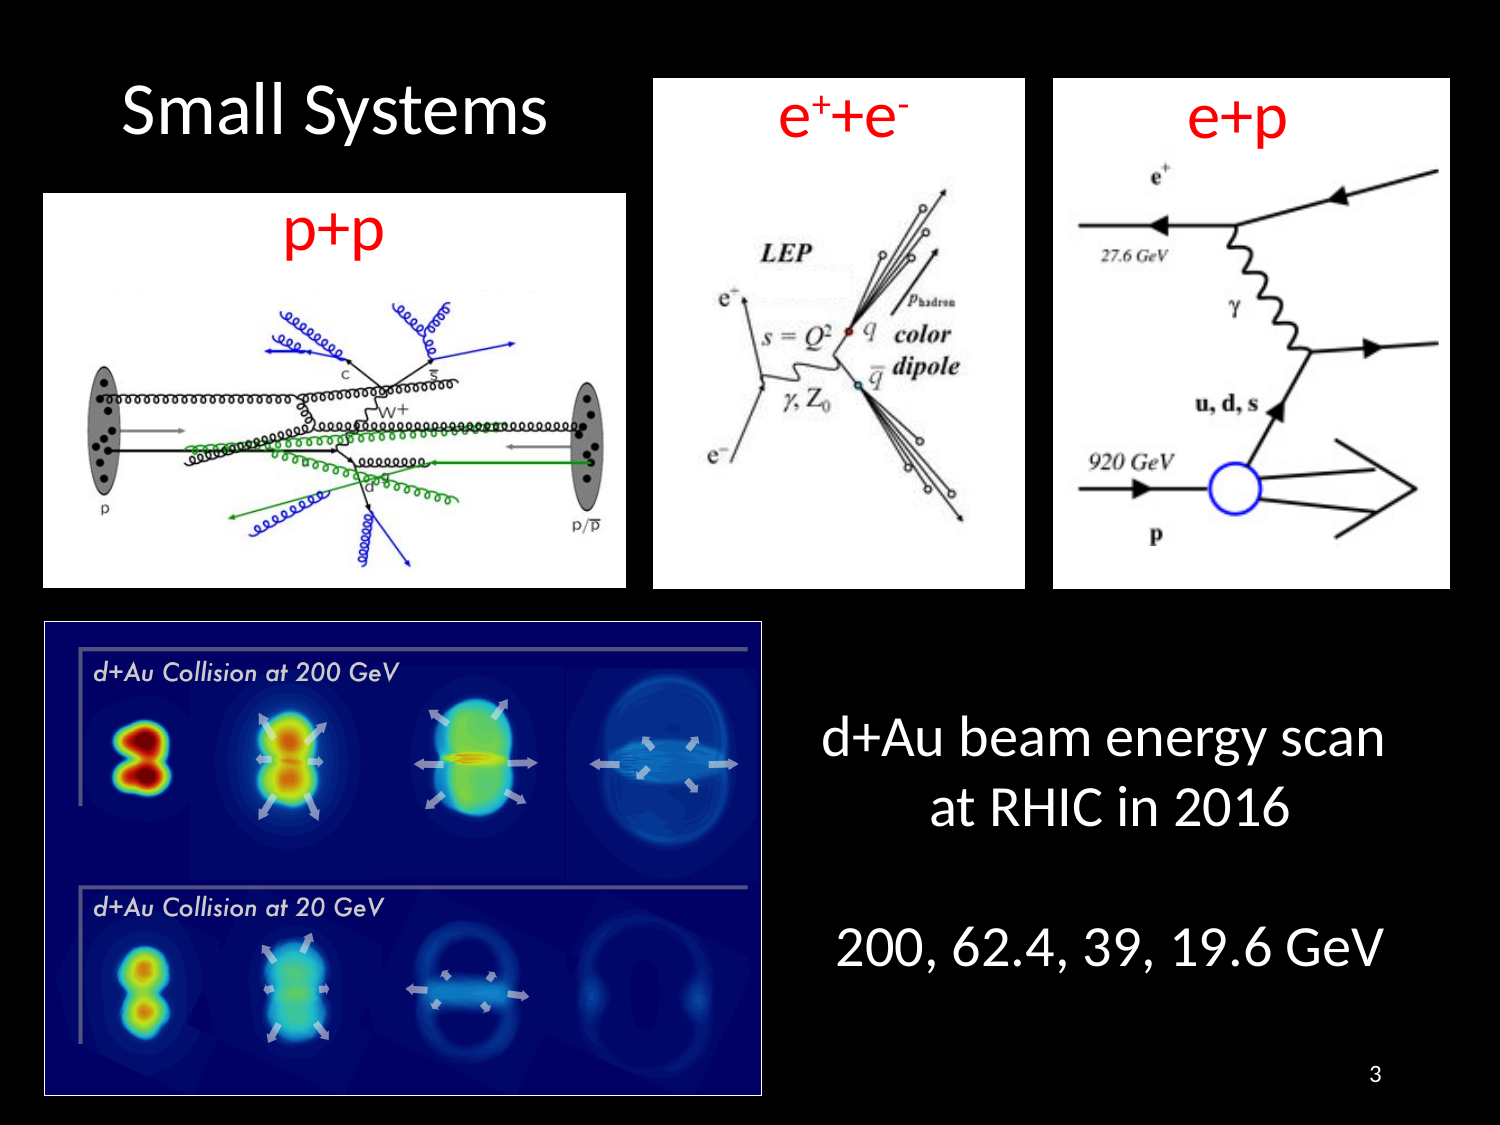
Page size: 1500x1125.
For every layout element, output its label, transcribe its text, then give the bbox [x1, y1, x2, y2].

slide_number 3 [1059, 1042, 1397, 1103]
text_box Small Systems [106, 51, 582, 157]
text_box d+Au beam energy scan at RHIC in 2016 200, 62.4, 39, 19.6 GeV [806, 690, 1415, 986]
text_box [1053, 64, 1450, 588]
picture [44, 621, 762, 1096]
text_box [44, 176, 625, 588]
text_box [654, 63, 1025, 588]
